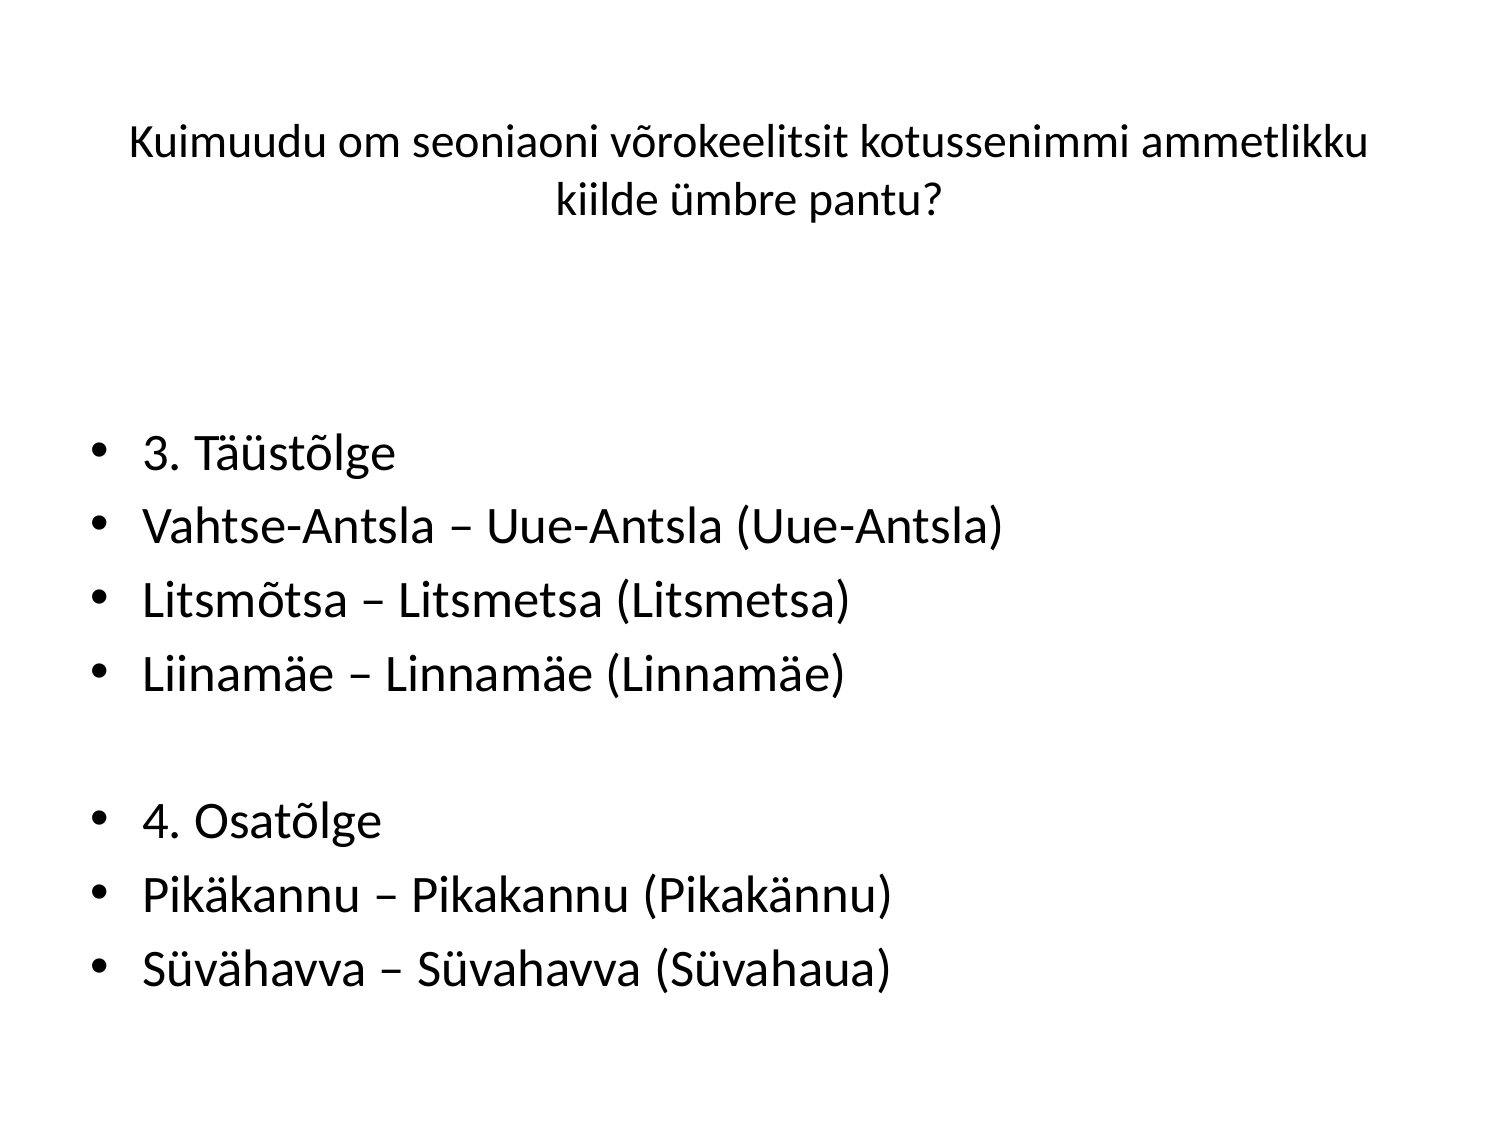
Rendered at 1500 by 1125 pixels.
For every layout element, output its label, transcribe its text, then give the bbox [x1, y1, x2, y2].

title Kuimuudu om seoniaoni võrokeelitsit kotussenimmi ammetlikku kiilde ümbre pantu? [75, 45, 1425, 233]
list 3. Täüstõlge Vahtse-Antsla – Uue-Antsla (Uue-Antsla) Litsmõtsa – Litsmetsa (Litsmetsa) Liinamäe – Linnamäe (Linnamäe) 4. Osatõlge Pikäkannu – Pikakannu (Pikakännu) Süvähavva – Süvahavva (Süvahaua) [75, 262, 1425, 1005]
